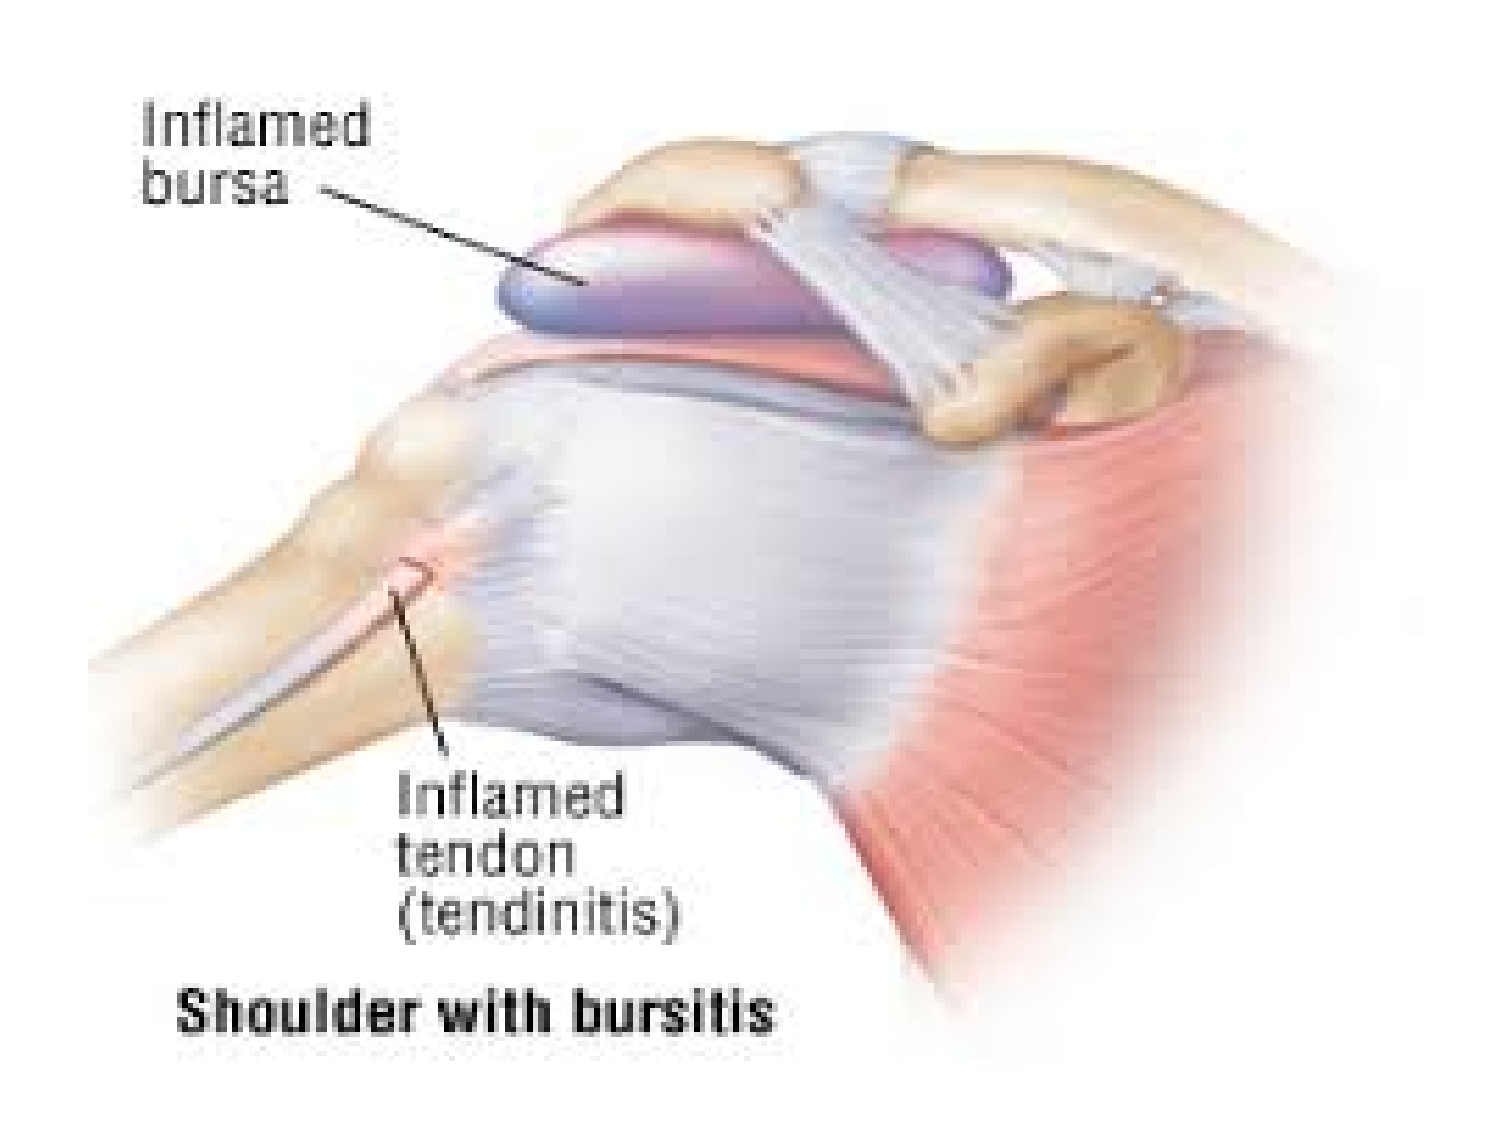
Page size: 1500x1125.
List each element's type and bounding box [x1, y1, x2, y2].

list [88, 54, 1424, 1071]
